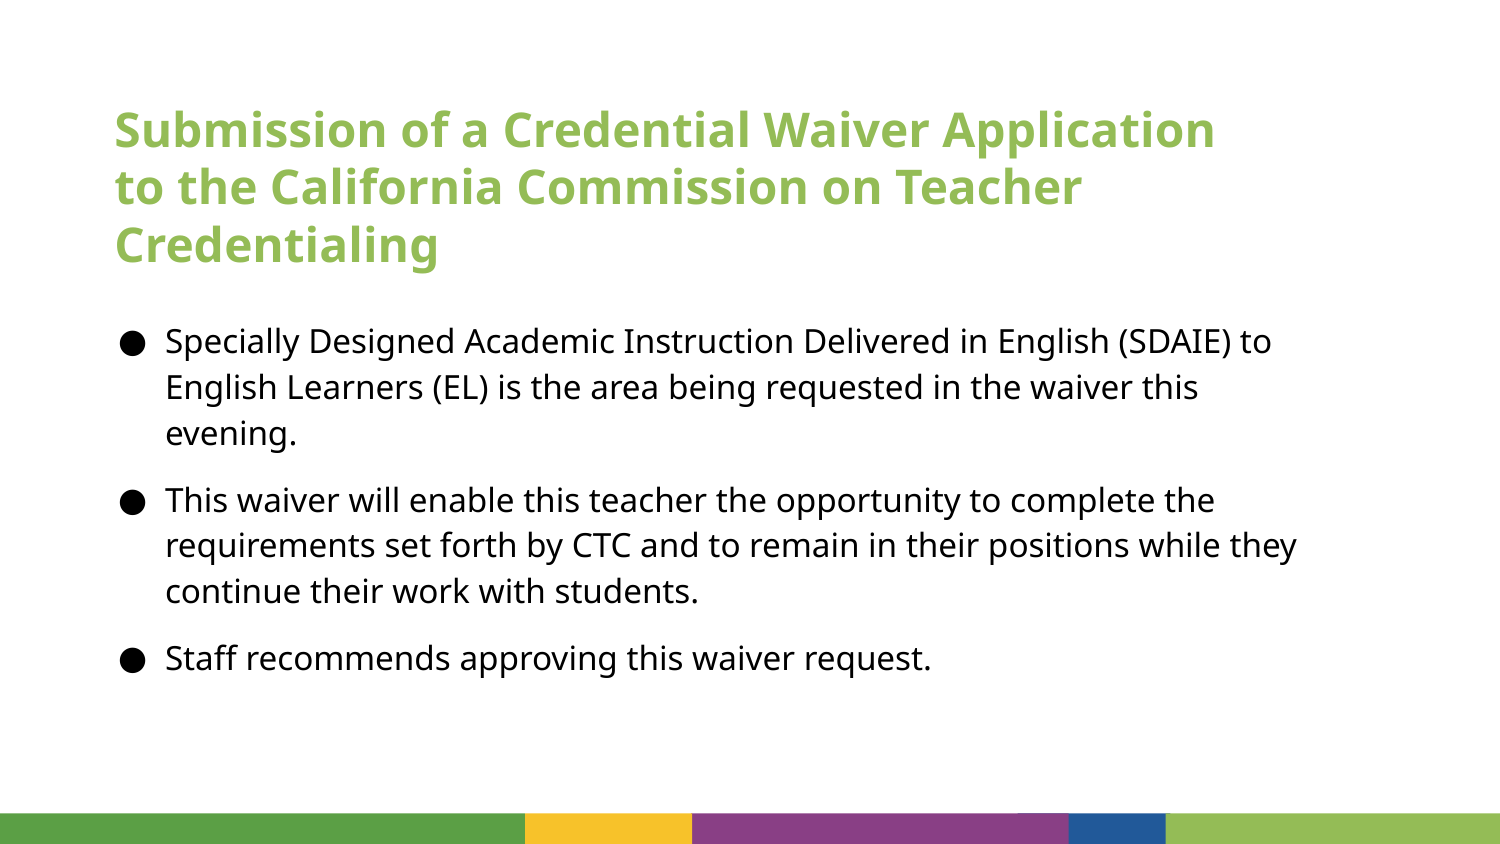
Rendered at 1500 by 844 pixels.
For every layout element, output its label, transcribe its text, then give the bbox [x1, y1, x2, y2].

title Submission of a Credential Waiver Application to the California Commission on Teacher Credentialing [103, 94, 1248, 165]
list Specially Designed Academic Instruction Delivered in English (SDAIE) to English Learners (EL) is the area being requested in the waiver this evening. This waiver will enable this teacher the opportunity to complete the requirements set forth by CTC and to remain in their positions while they continue their work with students. Staff recommends approving this waiver request. [103, 306, 1347, 718]
